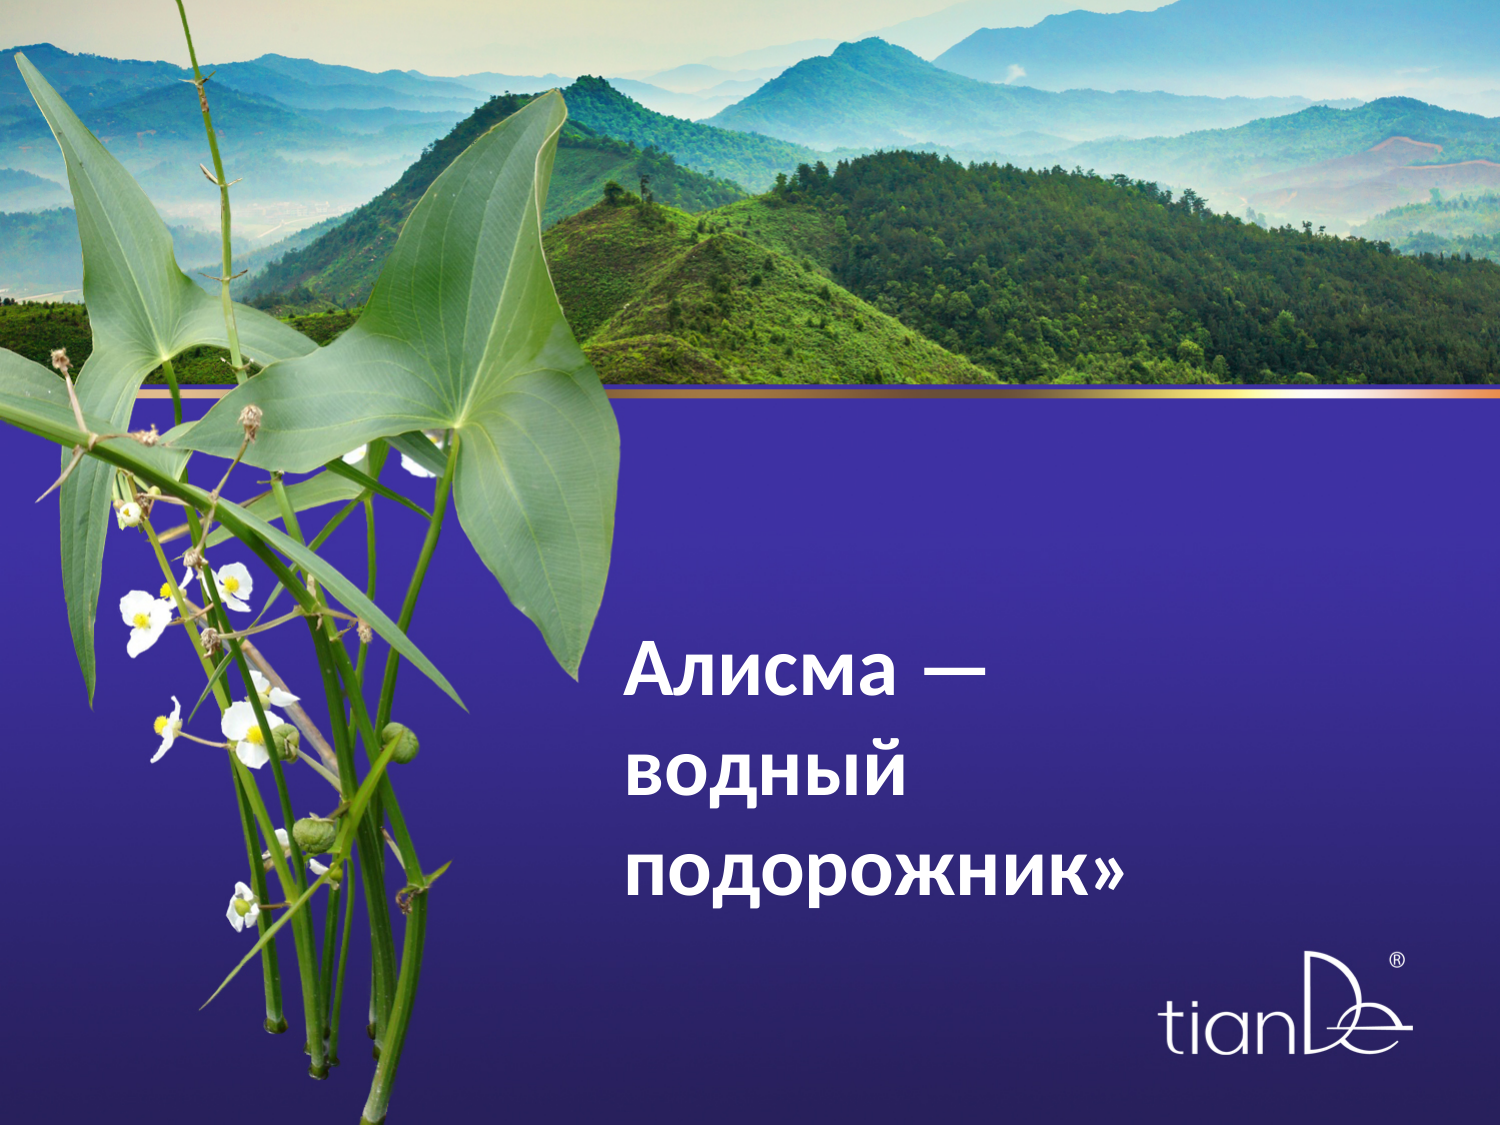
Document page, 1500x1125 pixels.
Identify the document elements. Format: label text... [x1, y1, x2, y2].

picture [0, 0, 1500, 1125]
title Алисма — водный подорожник» [608, 680, 1376, 844]
